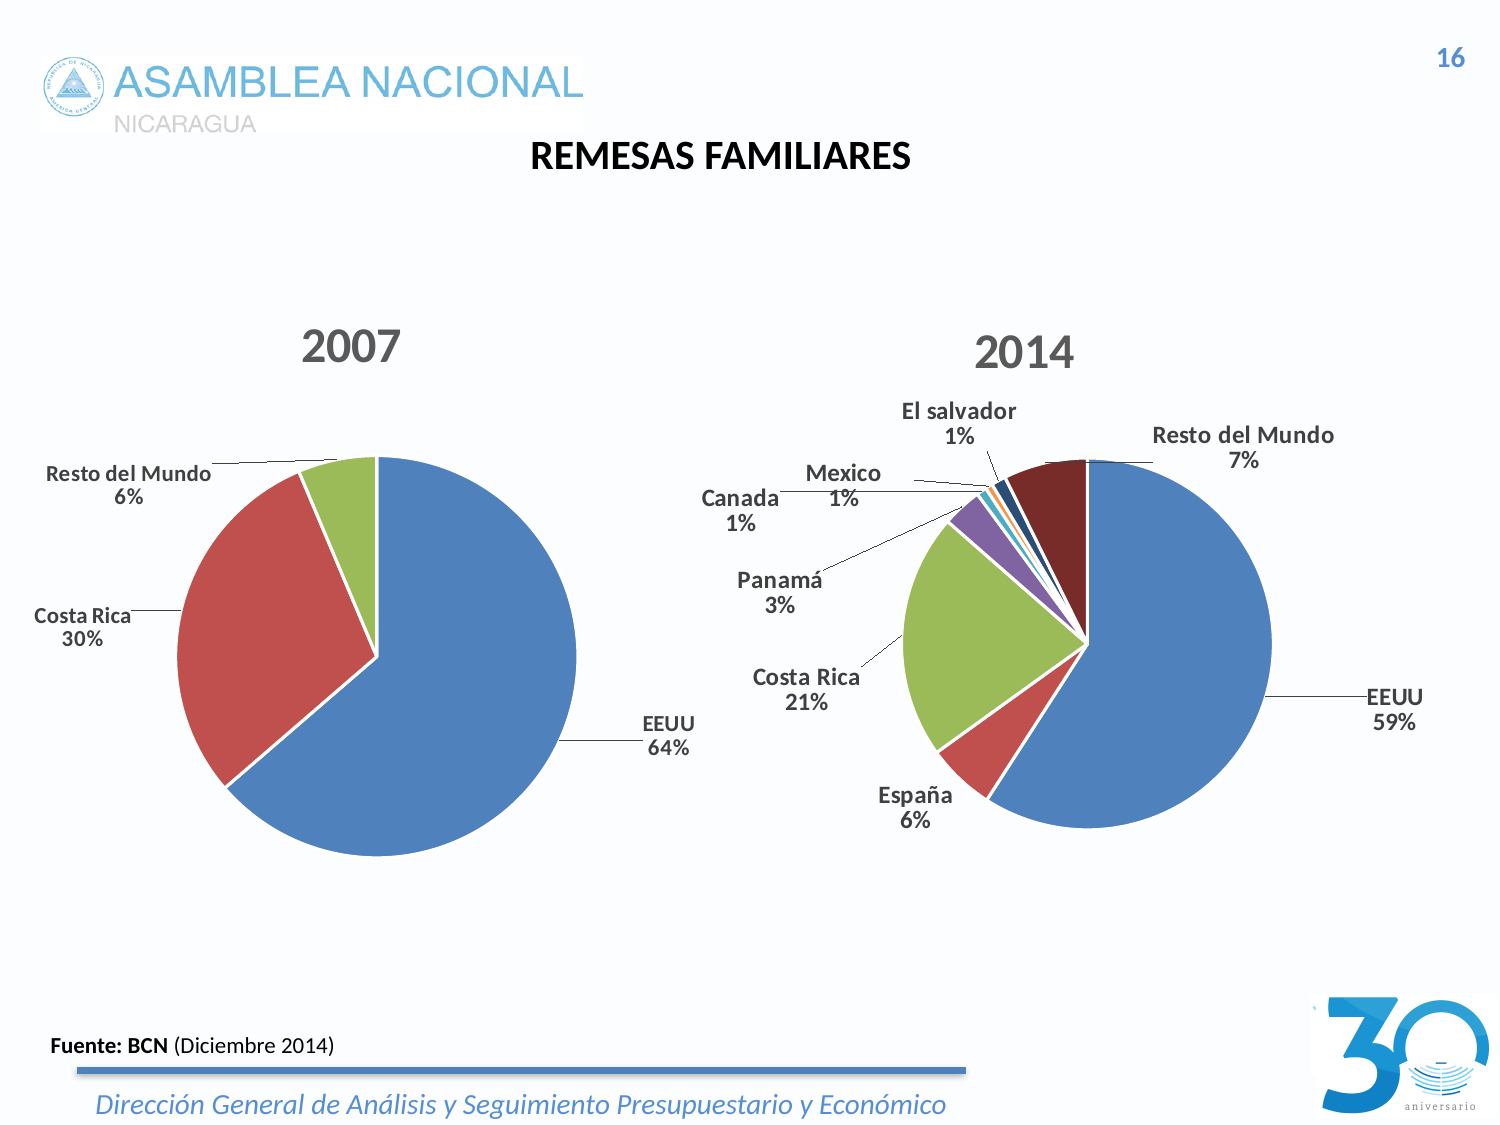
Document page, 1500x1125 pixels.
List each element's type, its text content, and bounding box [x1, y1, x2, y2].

text_box REMESAS FAMILIARES [515, 120, 927, 186]
text_box 16 [1420, 30, 1483, 81]
table_cell Préstamos [0, 0, 1500, 292]
table_cell Préstamos [0, 875, 1500, 1125]
chart [0, 290, 1497, 870]
picture [1316, 994, 1497, 1118]
text_box Fuente: BCN (Diciembre 2014) [35, 1023, 351, 1066]
text_box Dirección General de Análisis y Seguimiento Presupuestario y Económico [80, 1079, 963, 1125]
